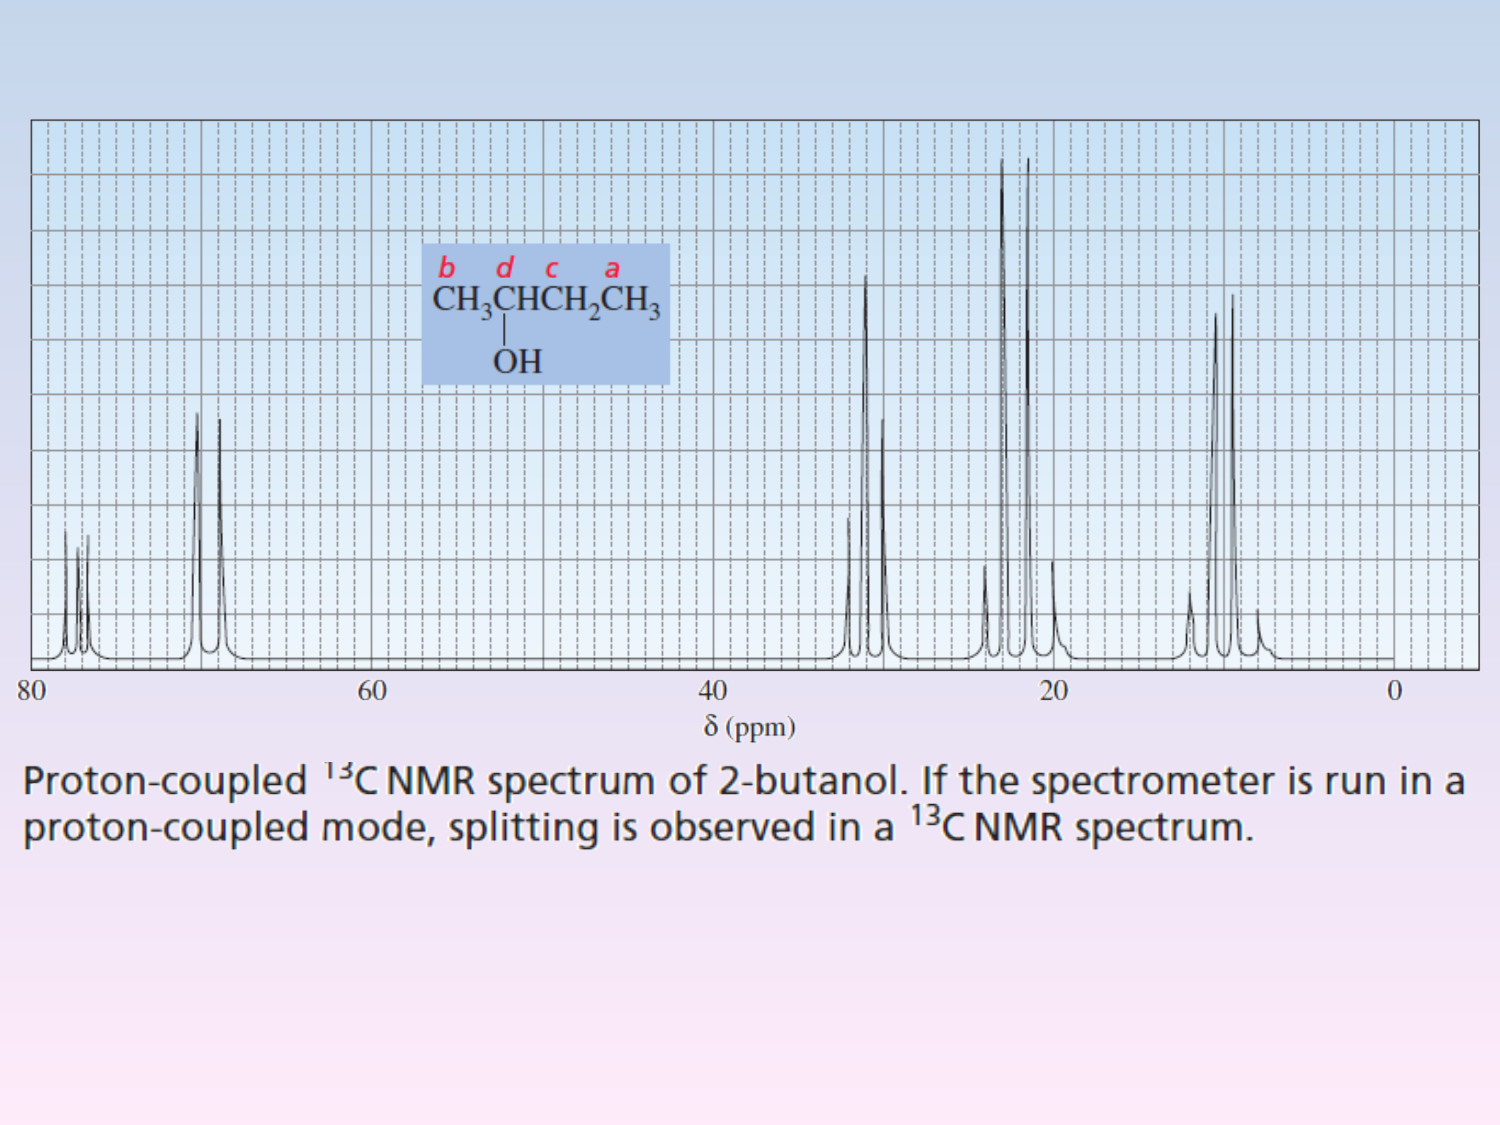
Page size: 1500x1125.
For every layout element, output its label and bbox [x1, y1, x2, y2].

picture [0, 99, 1500, 751]
picture [9, 762, 1497, 888]
